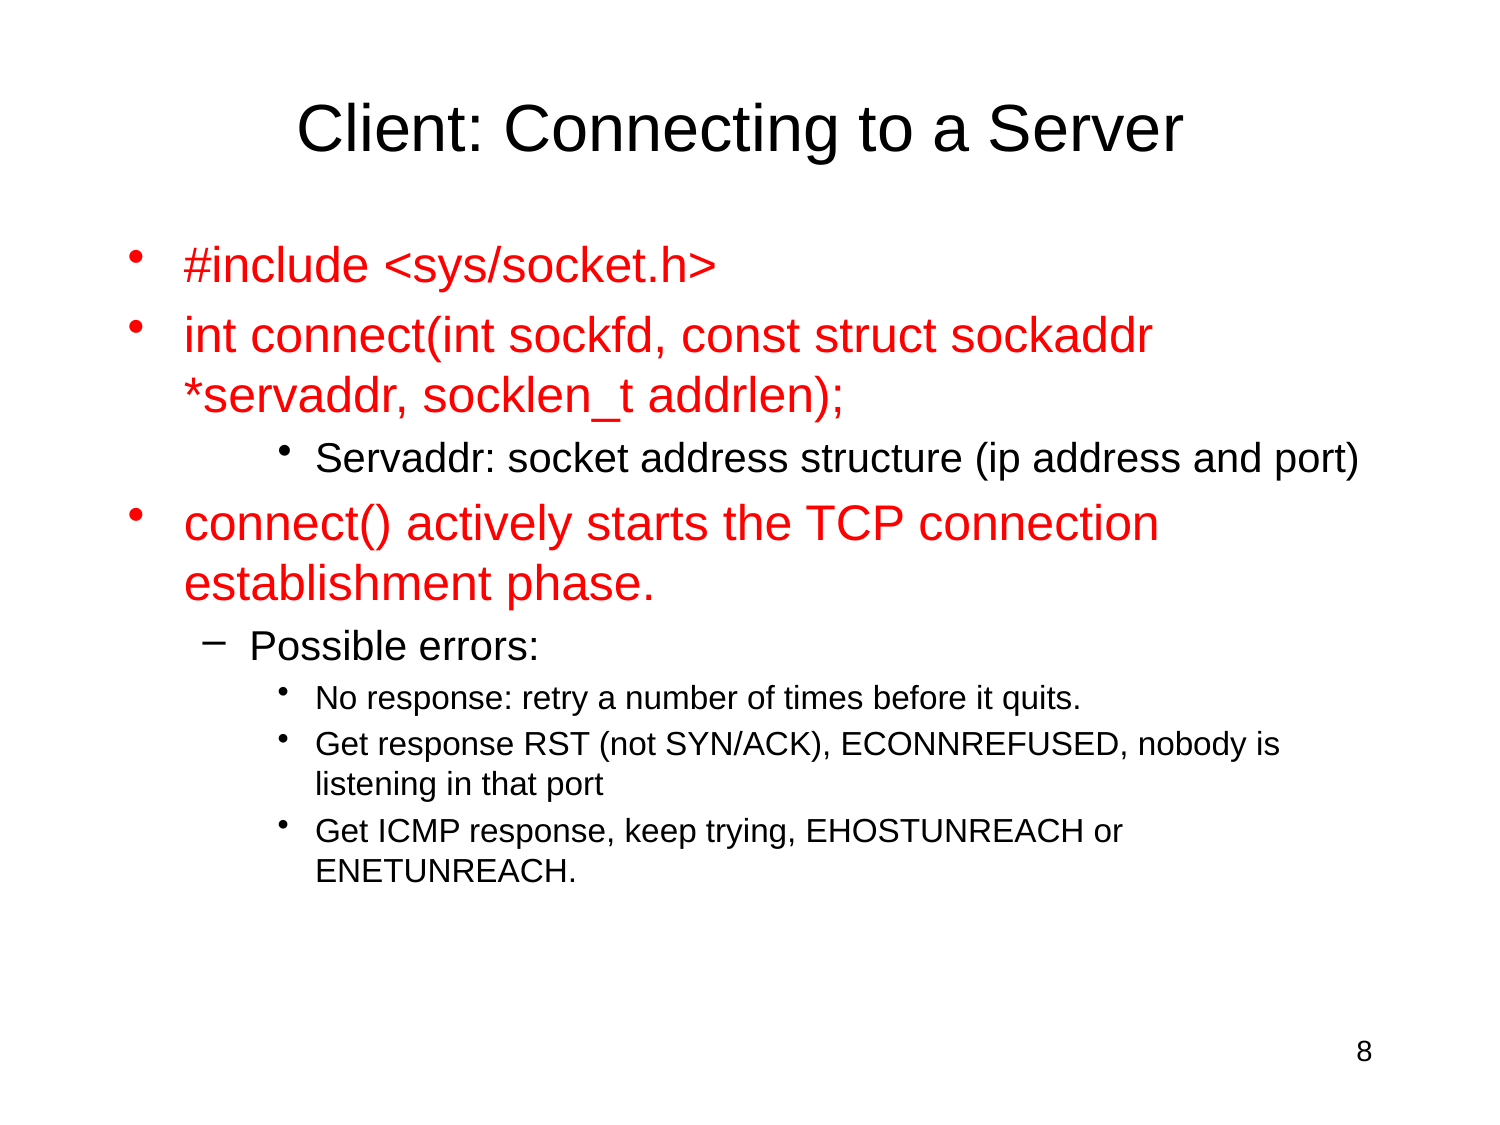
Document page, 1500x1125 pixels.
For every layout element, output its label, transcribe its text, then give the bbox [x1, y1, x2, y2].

list #include <sys/socket.h> int connect(int sockfd, const struct sockaddr *servaddr, socklen_t addrlen); Servaddr: socket address structure (ip address and port) connect() actively starts the TCP connection establishment phase. Possible errors: No response: retry a number of times before it quits. Get response RST (not SYN/ACK), ECONNREFUSED, nobody is listening in that port Get ICMP response, keep trying, EHOSTUNREACH or ENETUNREACH. [112, 224, 1388, 1000]
slide_number 8 [1074, 1024, 1388, 1101]
title Client: Connecting to a Server [112, 62, 1388, 188]
